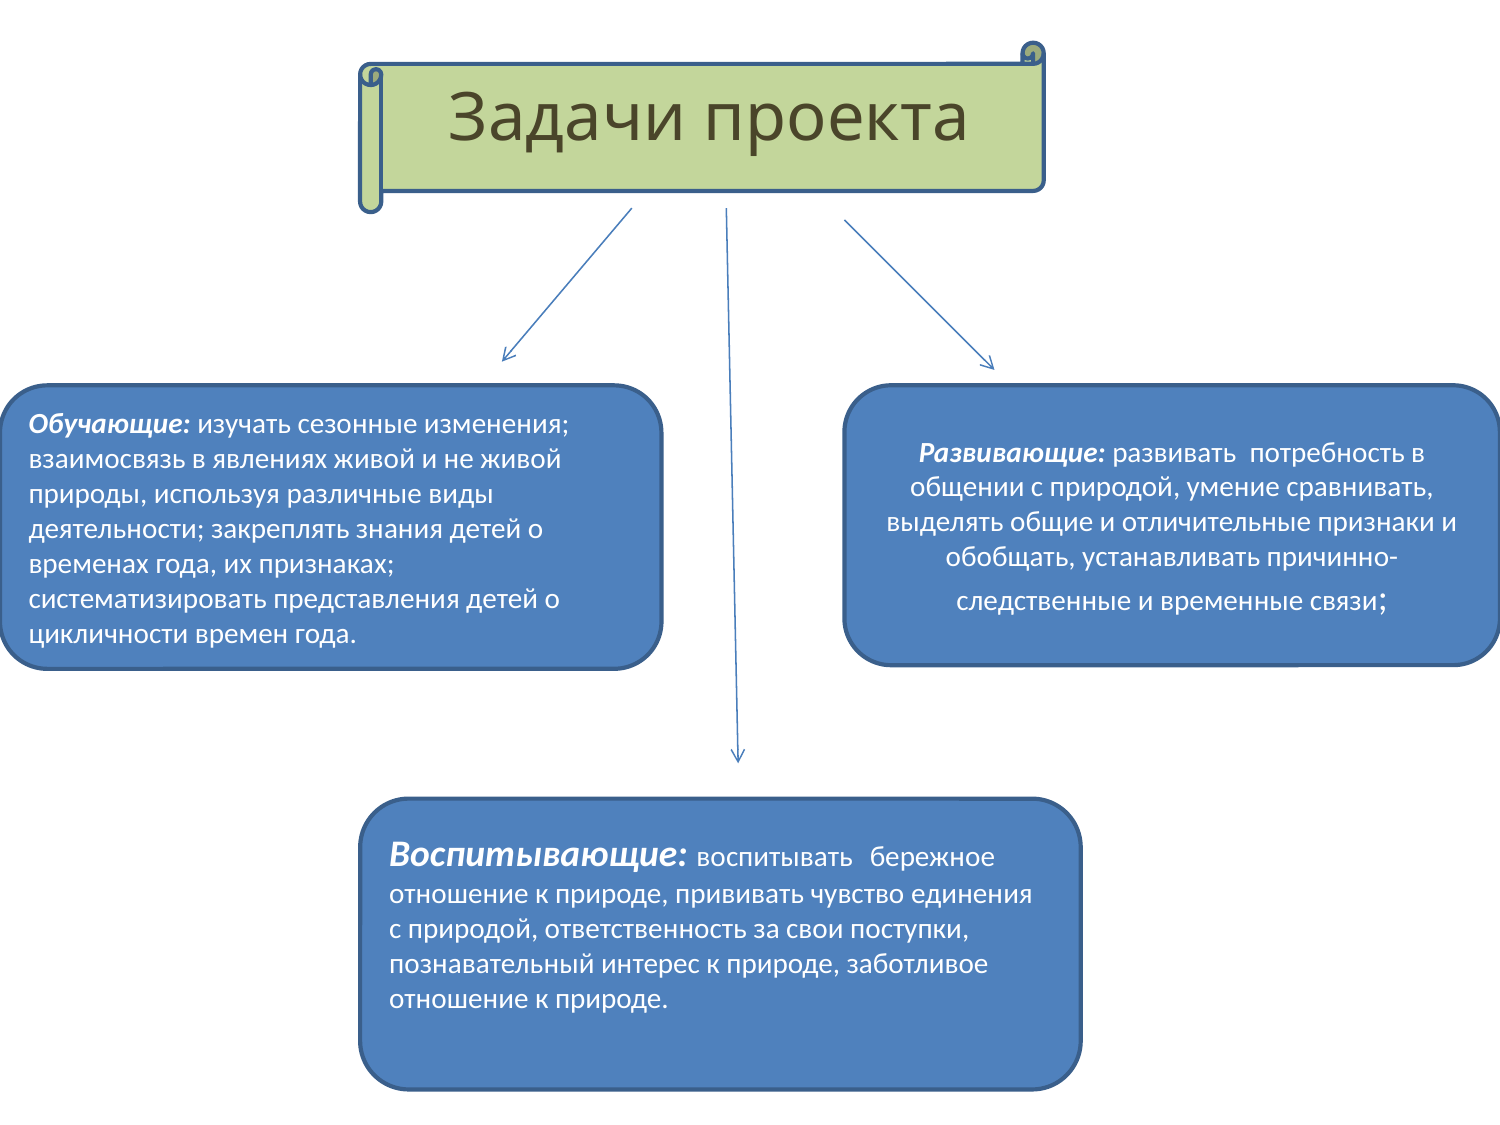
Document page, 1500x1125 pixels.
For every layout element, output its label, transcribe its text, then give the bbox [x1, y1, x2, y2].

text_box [726, 207, 739, 764]
text_box Воспитывающие: воспитывать бережное отношение к природе, прививать чувство единения с природой, ответственность за свои поступки, познавательный интерес к природе, заботливое отношение к природе. [358, 796, 1083, 1092]
text_box [357, 162, 1046, 215]
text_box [501, 207, 633, 362]
text_box Обучающие: изучать сезонные изменения; взаимосвязь в явлениях живой и не живой природы, используя различные виды деятельности; закреплять знания детей о временах года, их признаках; систематизировать представления детей о цикличности времен года. [0, 383, 664, 671]
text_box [844, 219, 995, 371]
text_box Развивающие: развивать потребность в общении с природой, умение сравнивать, выделять общие и отличительные признаки и обобщать, устанавливать причинно-следственные и временные связи; [842, 383, 1500, 668]
title Задачи проекта [183, 66, 1236, 162]
text_box [361, 40, 1046, 66]
